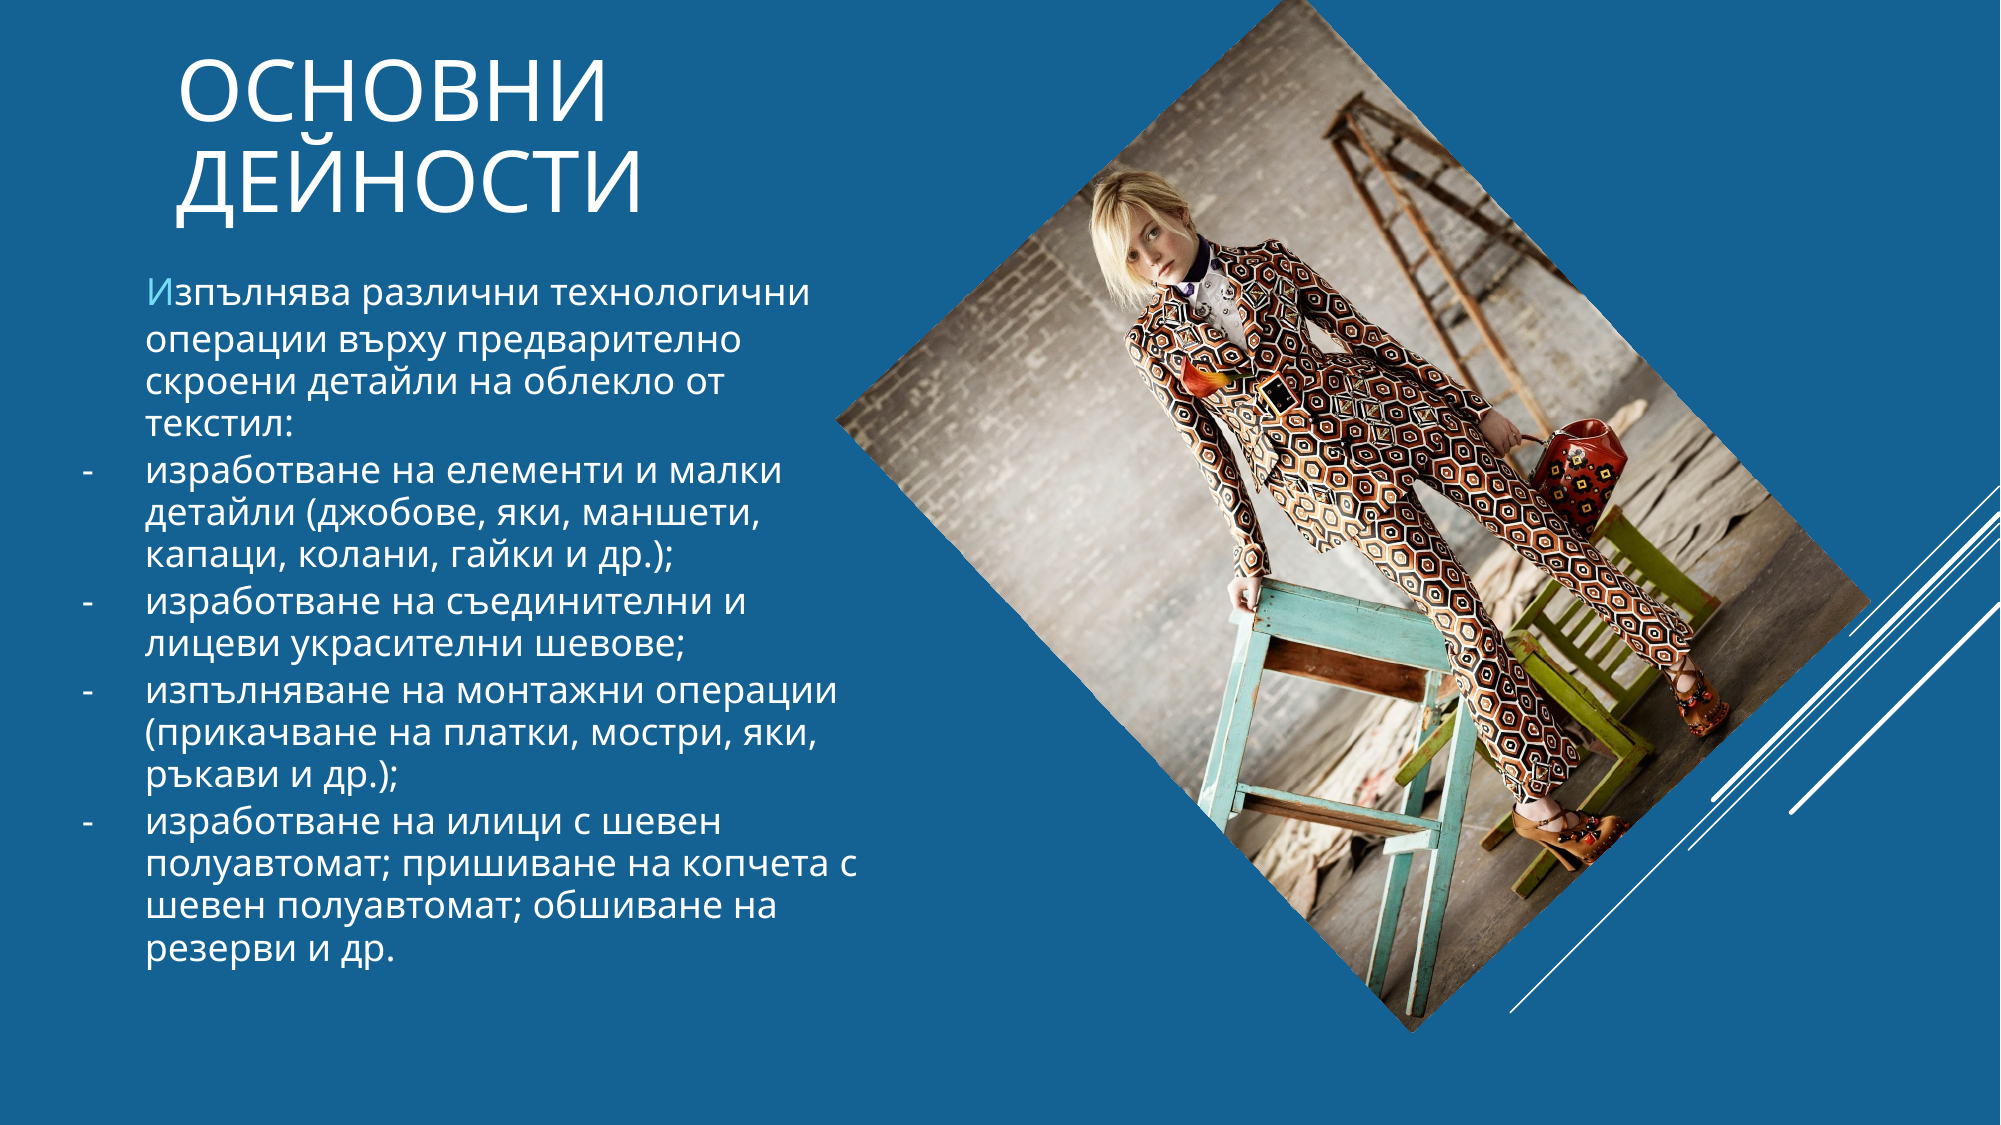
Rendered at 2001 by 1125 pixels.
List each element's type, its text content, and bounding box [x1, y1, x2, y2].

title Основни дейности [161, 40, 1091, 285]
text_box Изпълнява различни технологични операции върху предварително скроени детайли на облекло от текстил: изработване на елементи и малки детайли (джобове, яки, маншети, капаци, колани, гайки и др.); изработване на съединителни и лицеви украсителни шевове; изпълняване на монтажни операции (прикачване на платки, мостри, яки, ръкави и др.); изработване на илици с шевен полуавтомат; пришиване на копчета с шевен полуавтомат; обшиване на резерви и др. [66, 245, 887, 963]
picture [836, 0, 1871, 1032]
